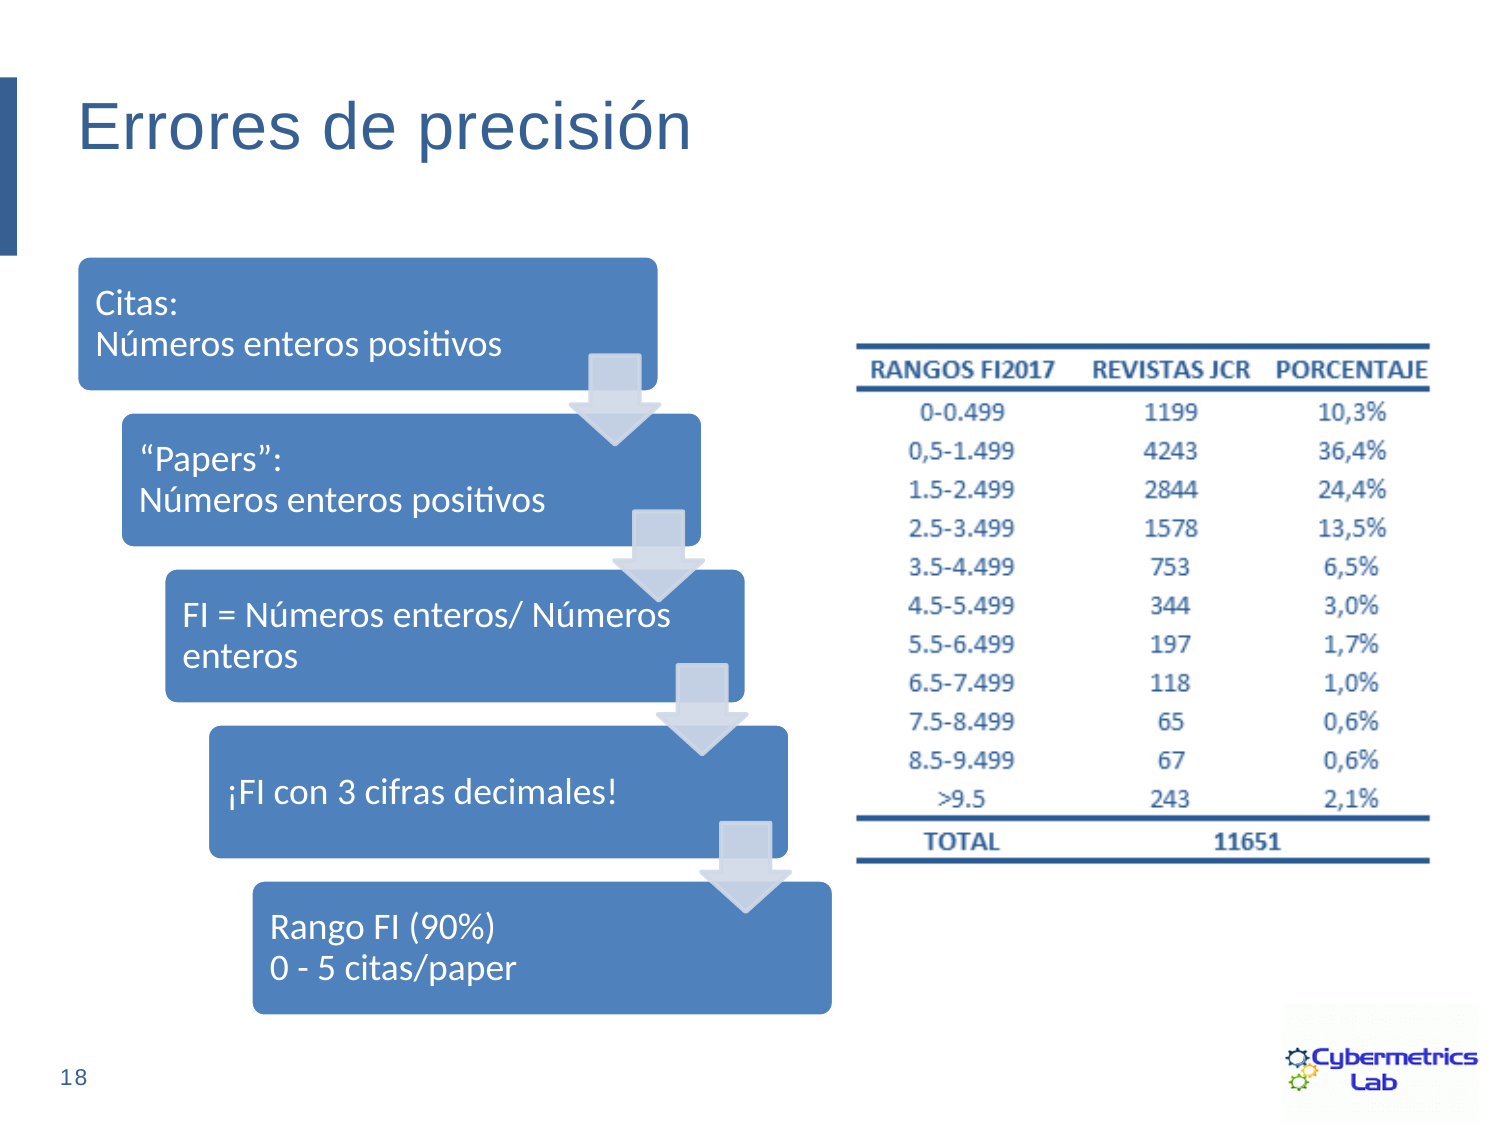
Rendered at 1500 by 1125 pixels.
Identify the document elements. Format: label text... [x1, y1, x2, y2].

picture [853, 340, 1436, 866]
text_box Errores de precisión [62, 75, 1436, 171]
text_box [75, 255, 835, 1017]
picture [1282, 1004, 1480, 1125]
